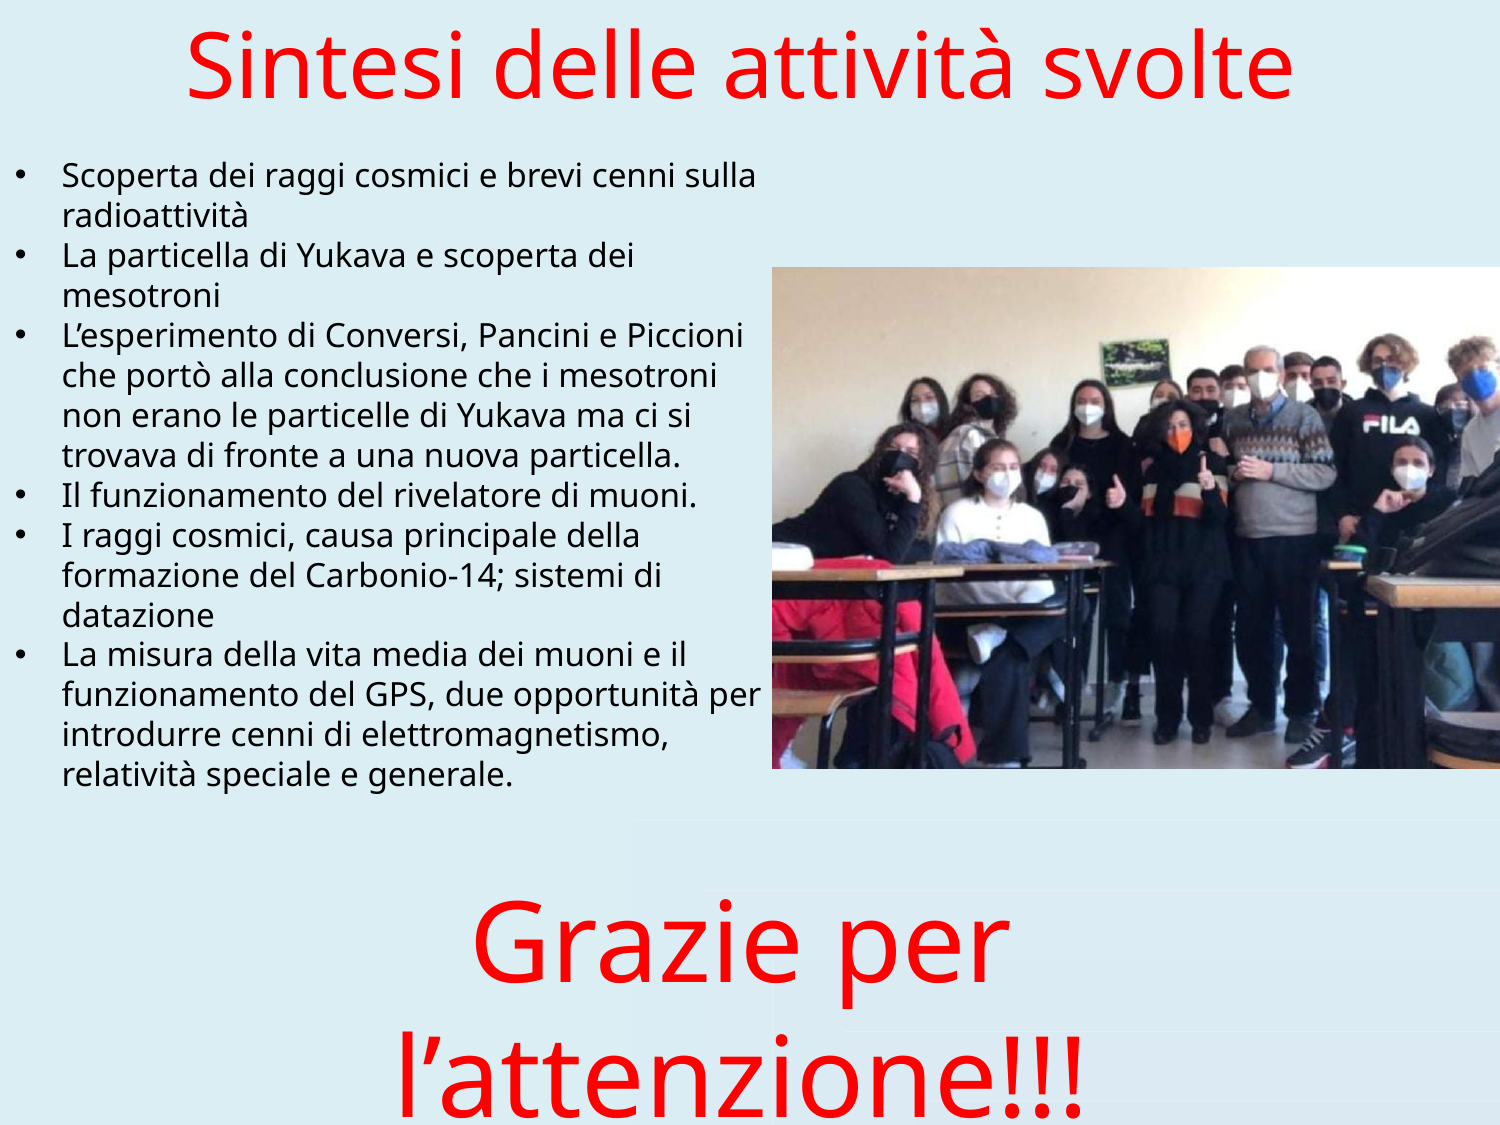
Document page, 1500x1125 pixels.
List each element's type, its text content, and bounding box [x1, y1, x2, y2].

text_box Grazie per l’attenzione!!! [180, 862, 1303, 1125]
picture [772, 266, 1500, 769]
title Sintesi delle attività svolte [0, 0, 1483, 126]
text_box Scoperta dei raggi cosmici e brevi cenni sulla radioattività La particella di Yukava e scoperta dei mesotroni L’esperimento di Conversi, Pancini e Piccioni che portò alla conclusione che i mesotroni non erano le particelle di Yukava ma ci si trovava di fronte a una nuova particella. Il funzionamento del rivelatore di muoni. I raggi cosmici, causa principale della formazione del Carbonio-14; sistemi di datazione La misura della vita media dei muoni e il funzionamento del GPS, due opportunità per introdurre cenni di elettromagnetismo, relatività speciale e generale. [0, 147, 789, 841]
